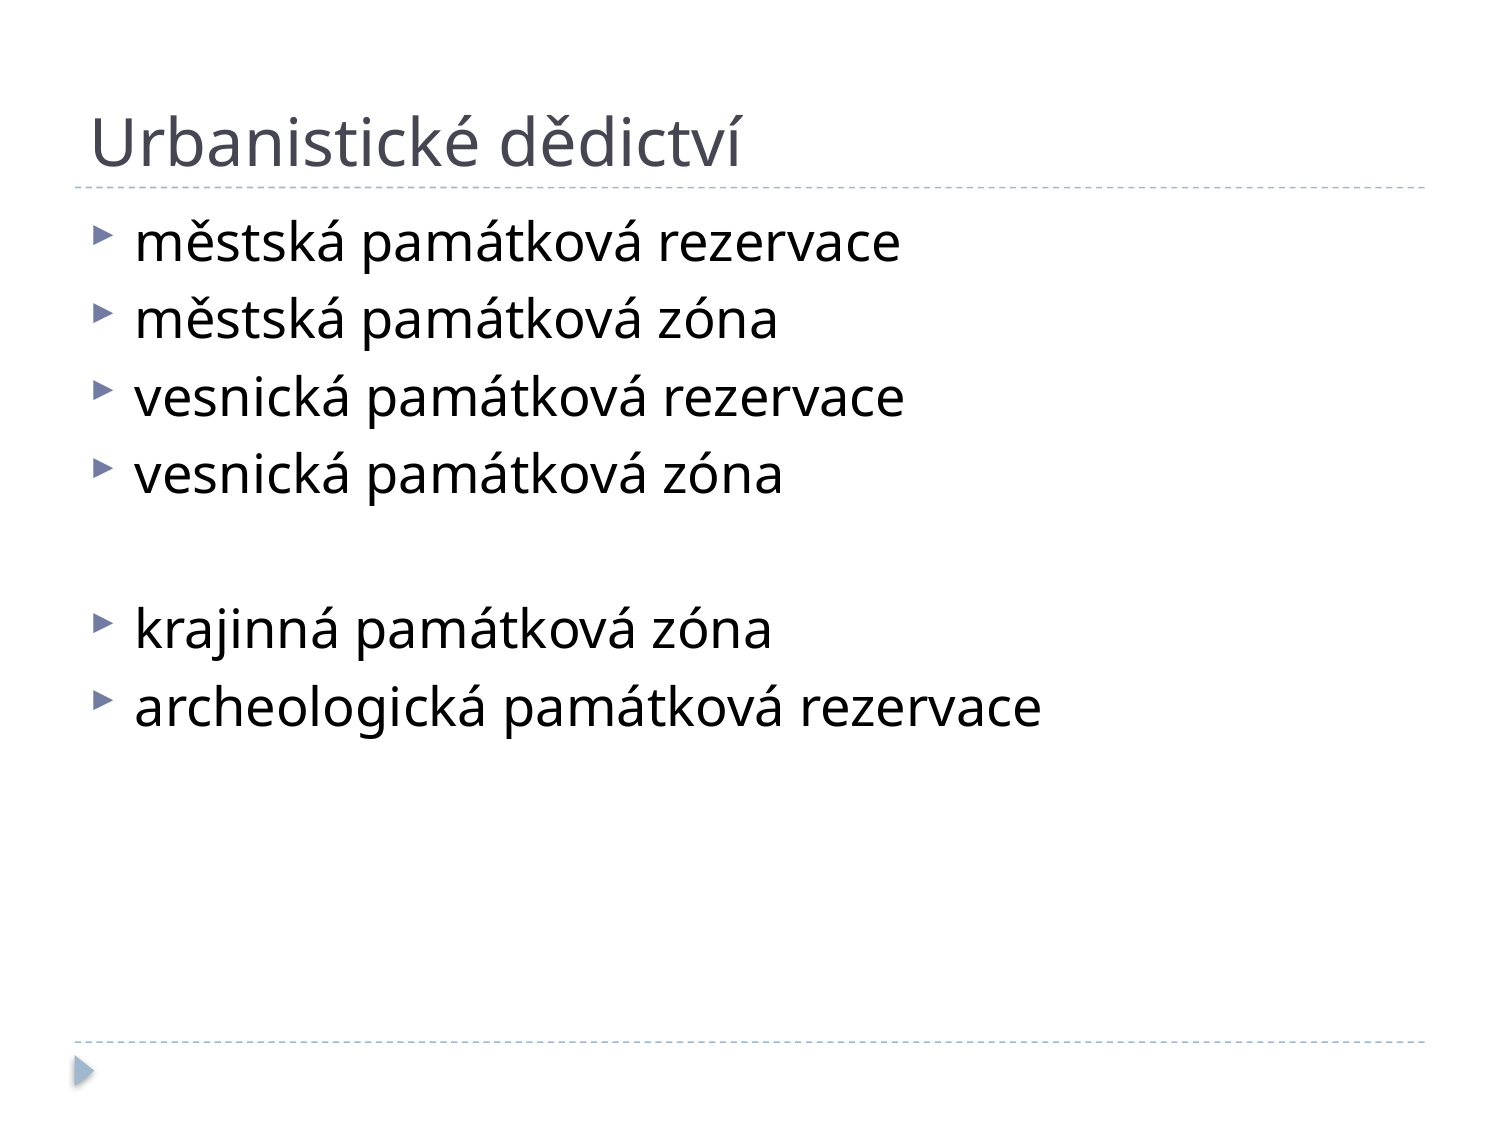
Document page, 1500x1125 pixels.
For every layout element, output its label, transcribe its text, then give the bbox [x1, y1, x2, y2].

title Urbanistické dědictví [75, 24, 1425, 188]
list městská památková rezervace městská památková zóna vesnická památková rezervace vesnická památková zóna krajinná památková zóna archeologická památková rezervace [75, 200, 1425, 1010]
